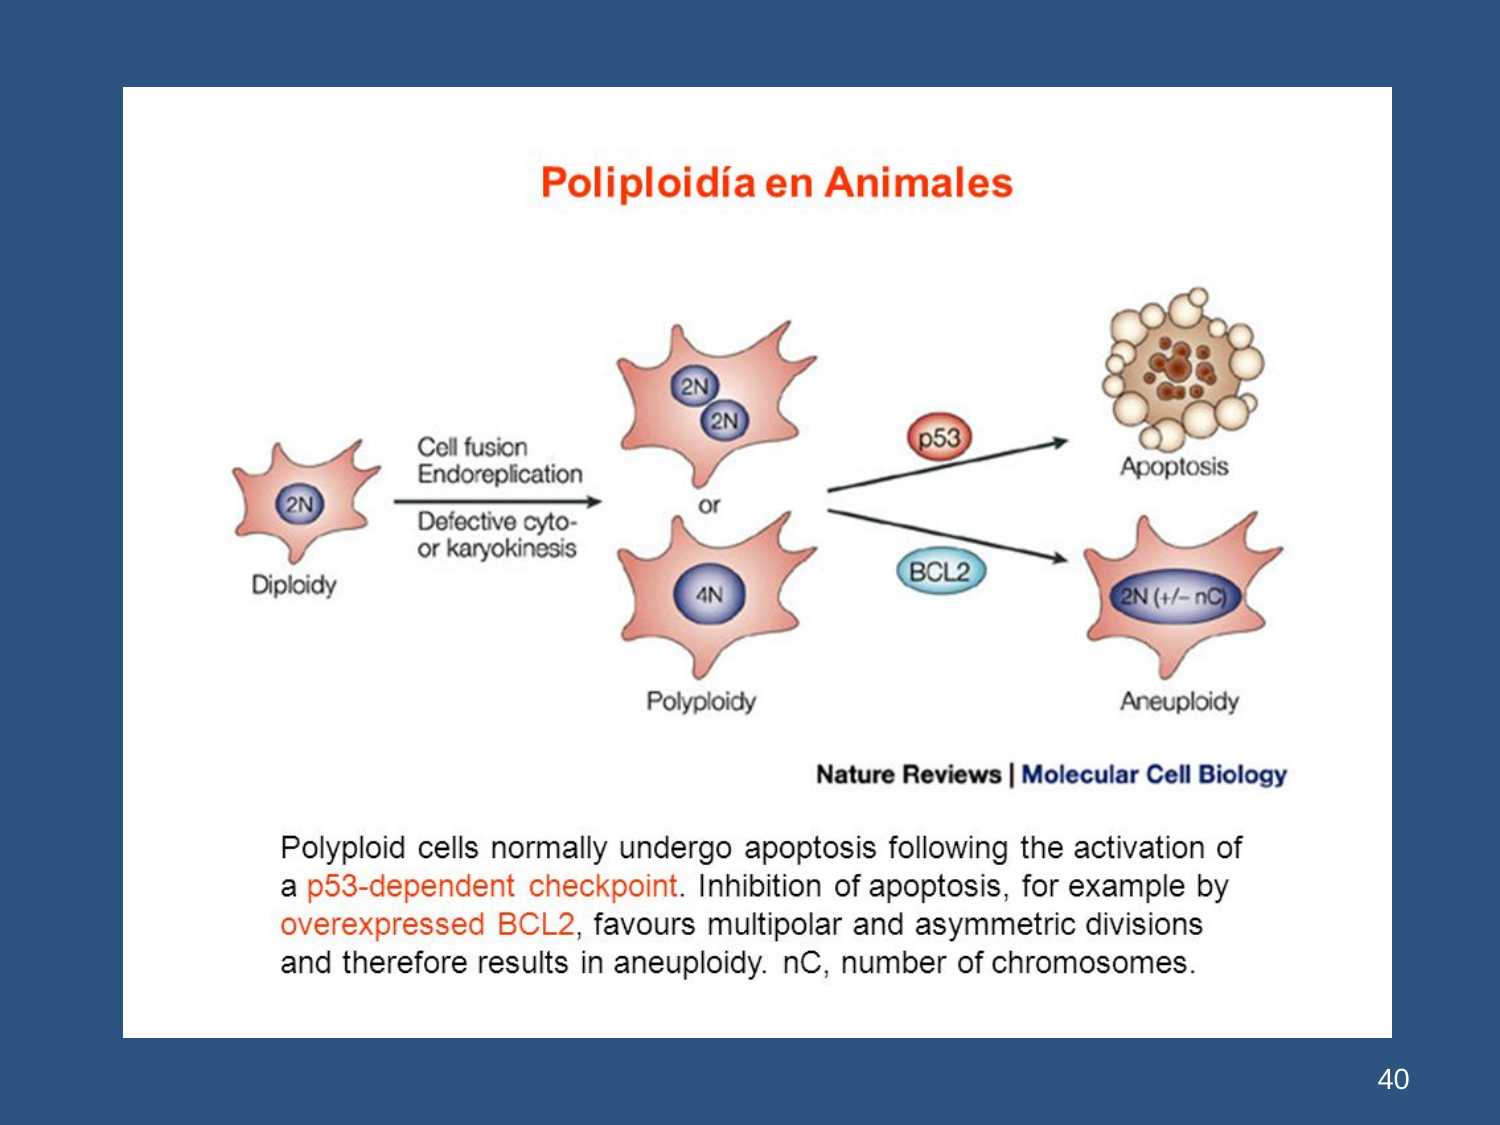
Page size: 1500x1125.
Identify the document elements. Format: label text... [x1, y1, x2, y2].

picture [123, 86, 1392, 1038]
slide_number 40 [1074, 1024, 1425, 1103]
